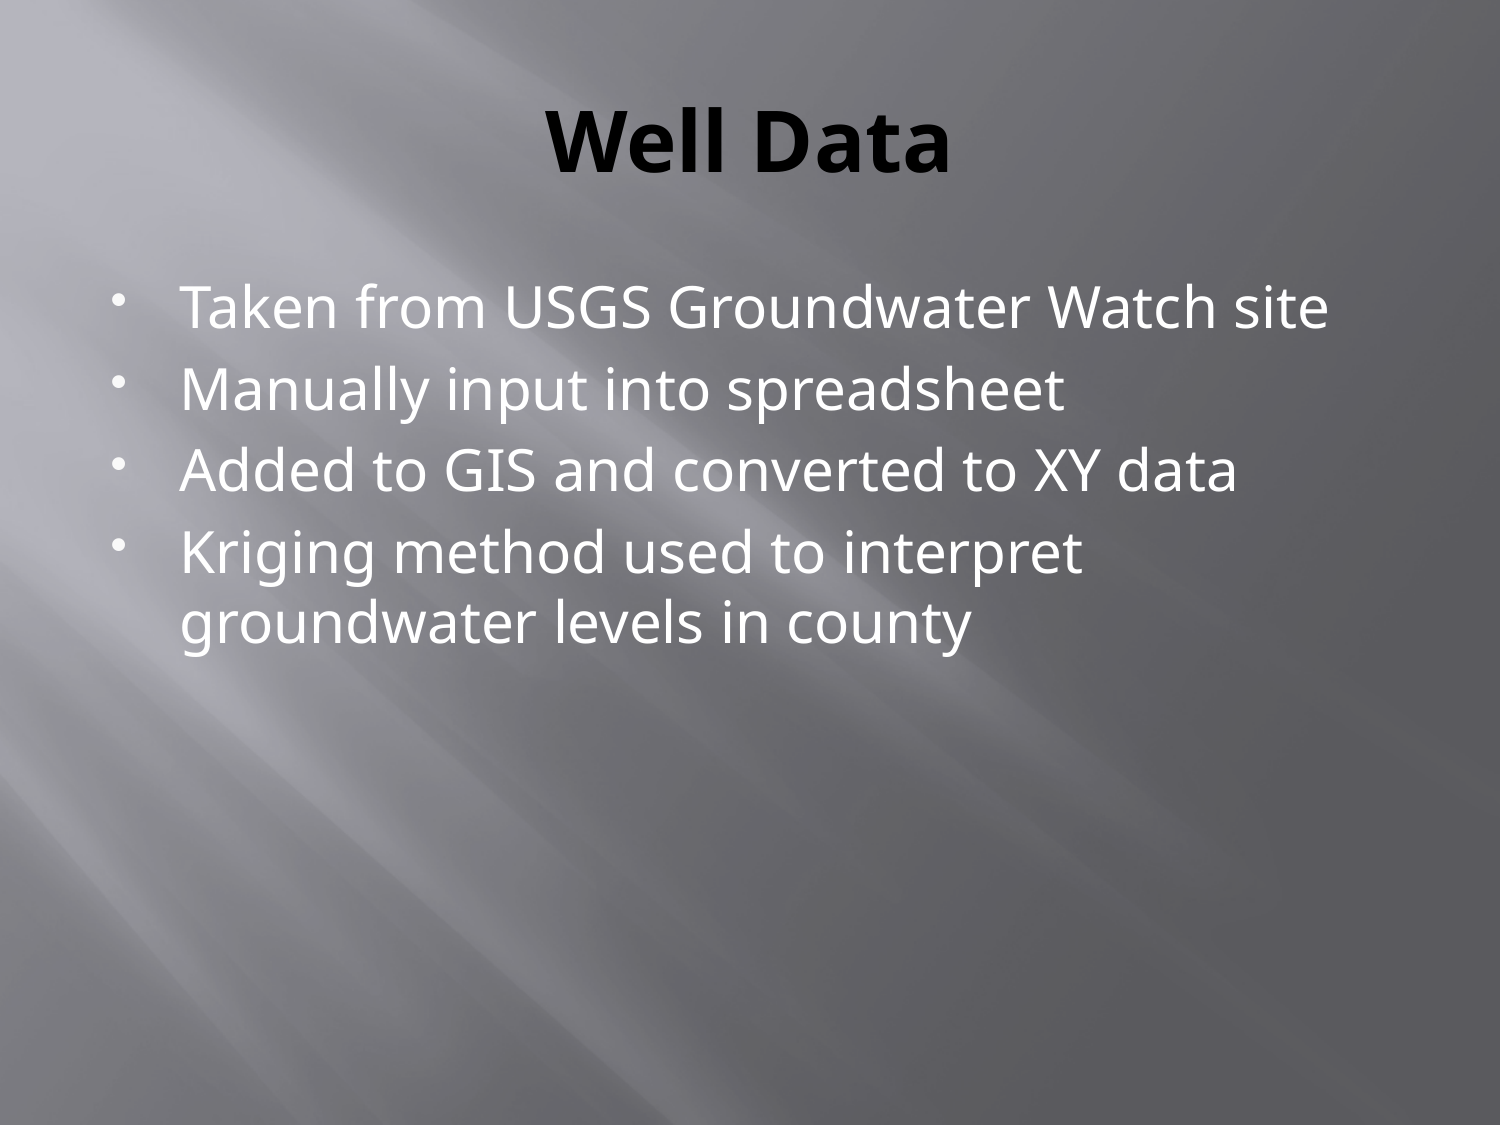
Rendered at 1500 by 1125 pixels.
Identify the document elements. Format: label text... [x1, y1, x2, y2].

list Taken from USGS Groundwater Watch site Manually input into spreadsheet Added to GIS and converted to XY data Kriging method used to interpret groundwater levels in county [75, 262, 1425, 1035]
title Well Data [75, 45, 1425, 233]
